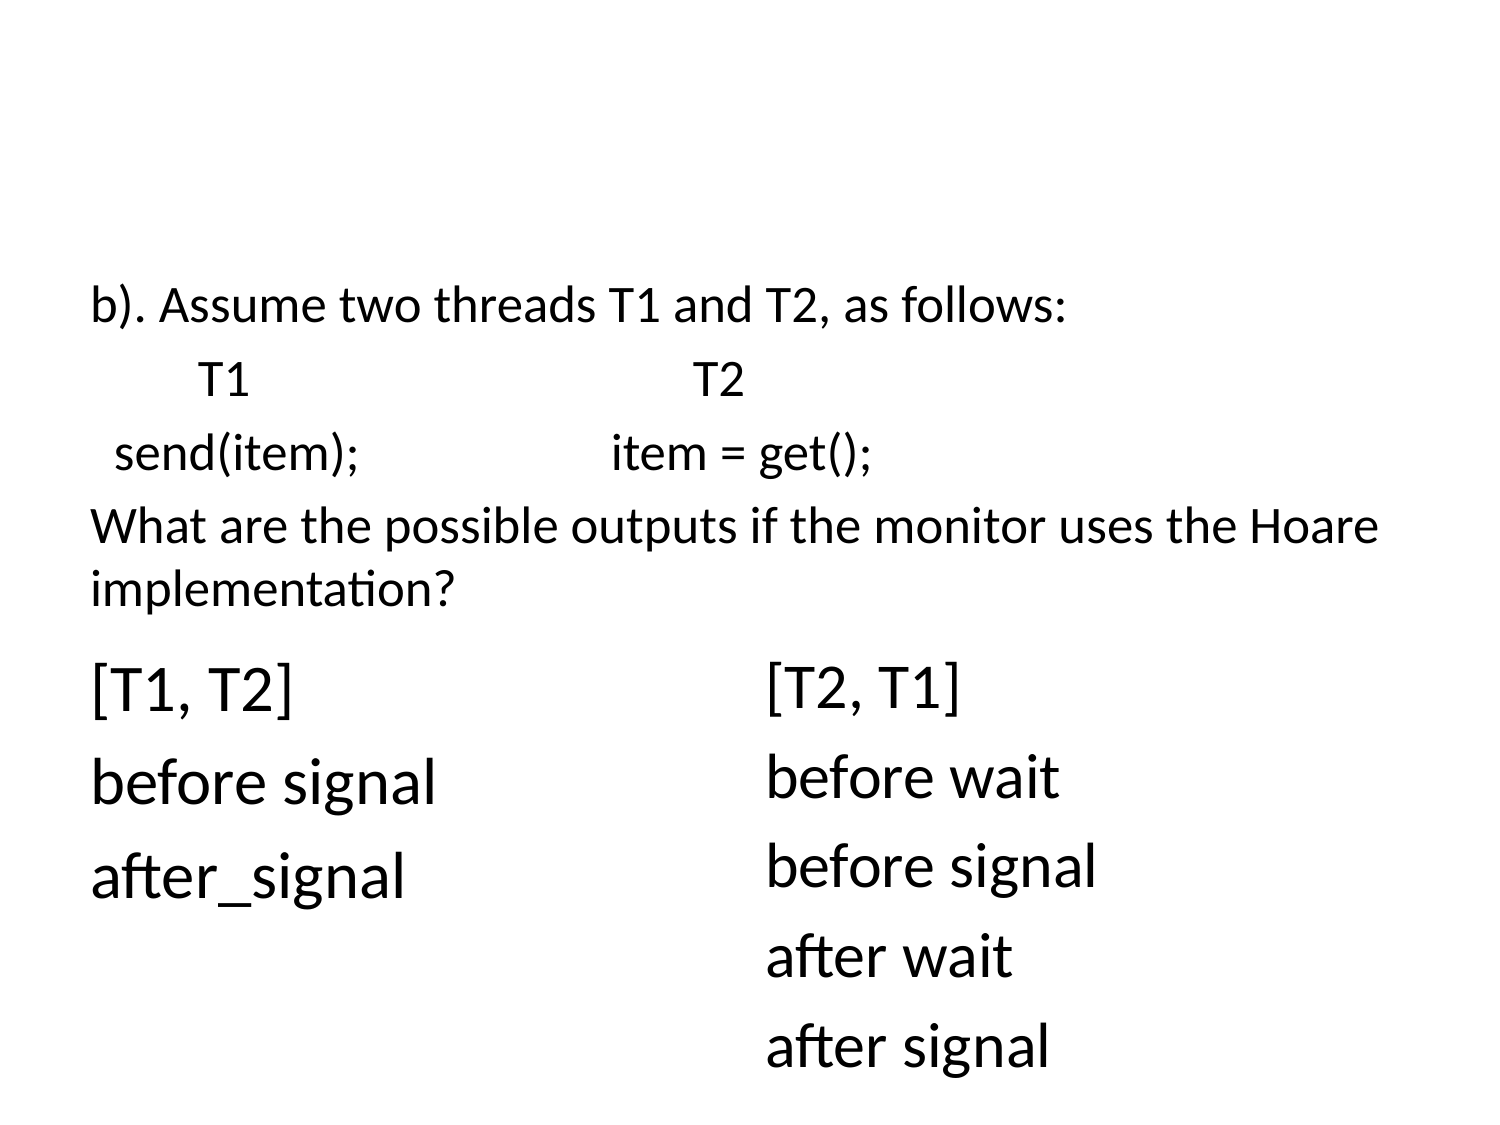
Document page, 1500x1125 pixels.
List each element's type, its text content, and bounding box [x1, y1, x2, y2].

text_box [T2, T1] before wait before signal after wait after signal [750, 637, 1400, 1088]
text_box [T1, T2] before signal after_signal [75, 637, 725, 1000]
list b). Assume two threads T1 and T2, as follows: T1 T2 send(item); item = get(); What are the possible outputs if the monitor uses the Hoare implementation? [75, 262, 1425, 625]
